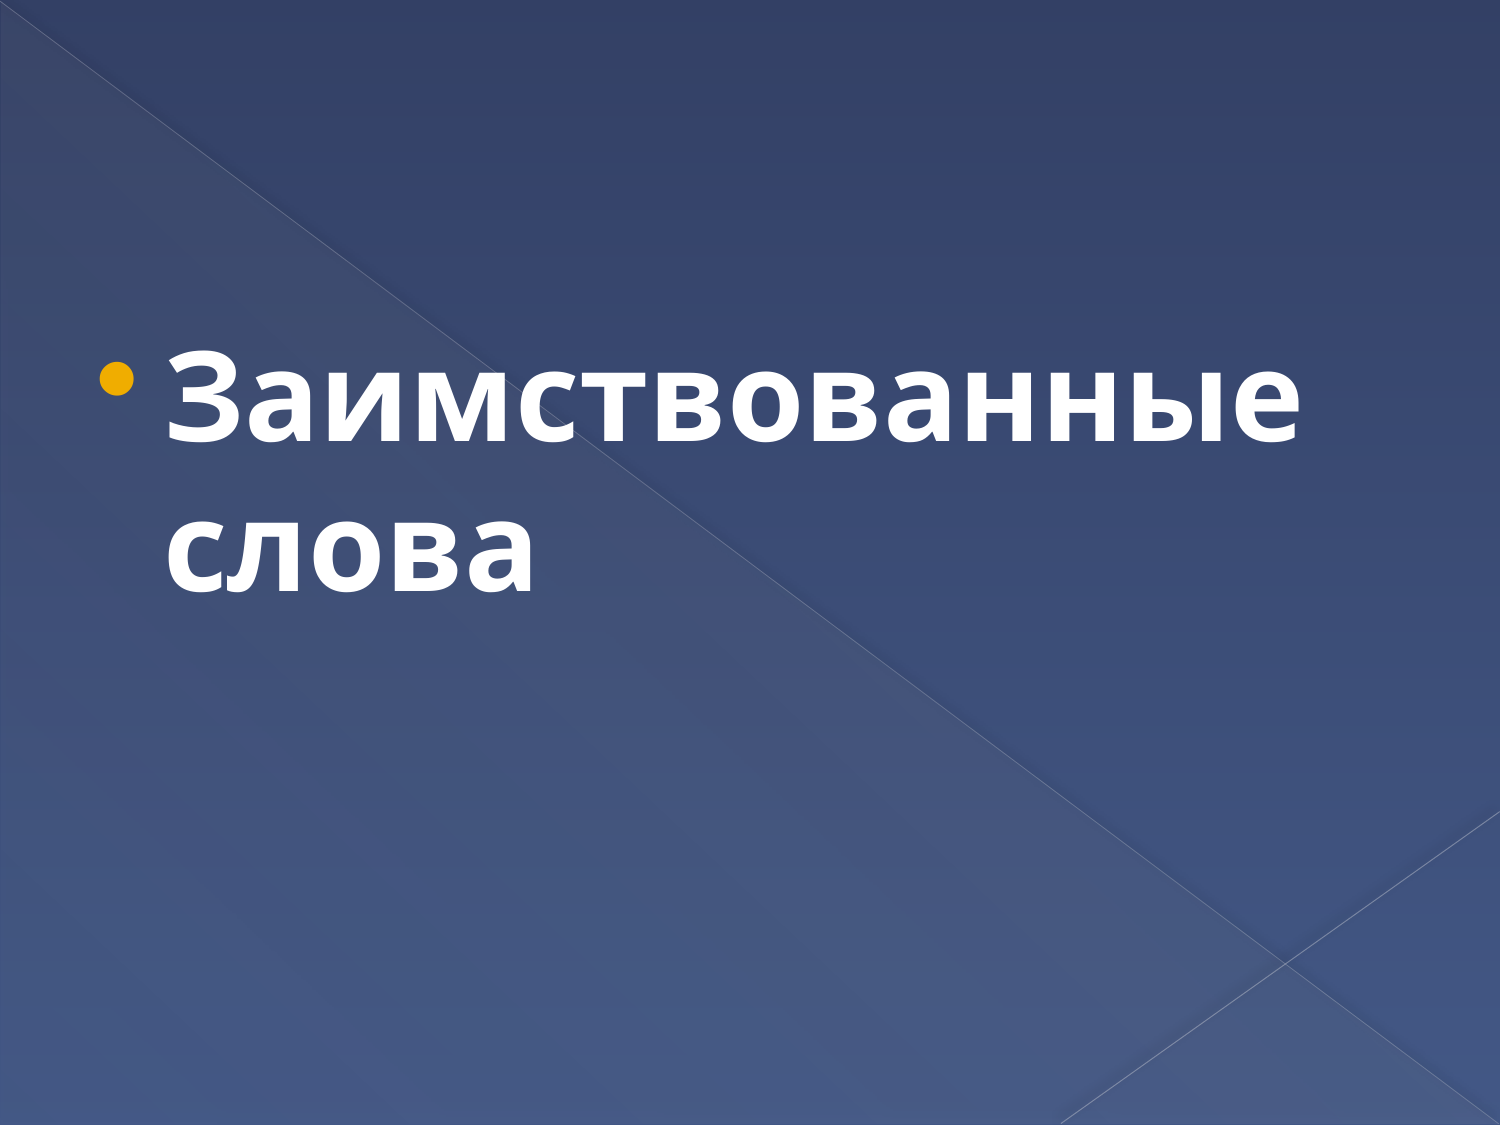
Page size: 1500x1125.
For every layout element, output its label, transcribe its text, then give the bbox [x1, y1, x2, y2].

list Заимствованные слова [75, 308, 1425, 1059]
